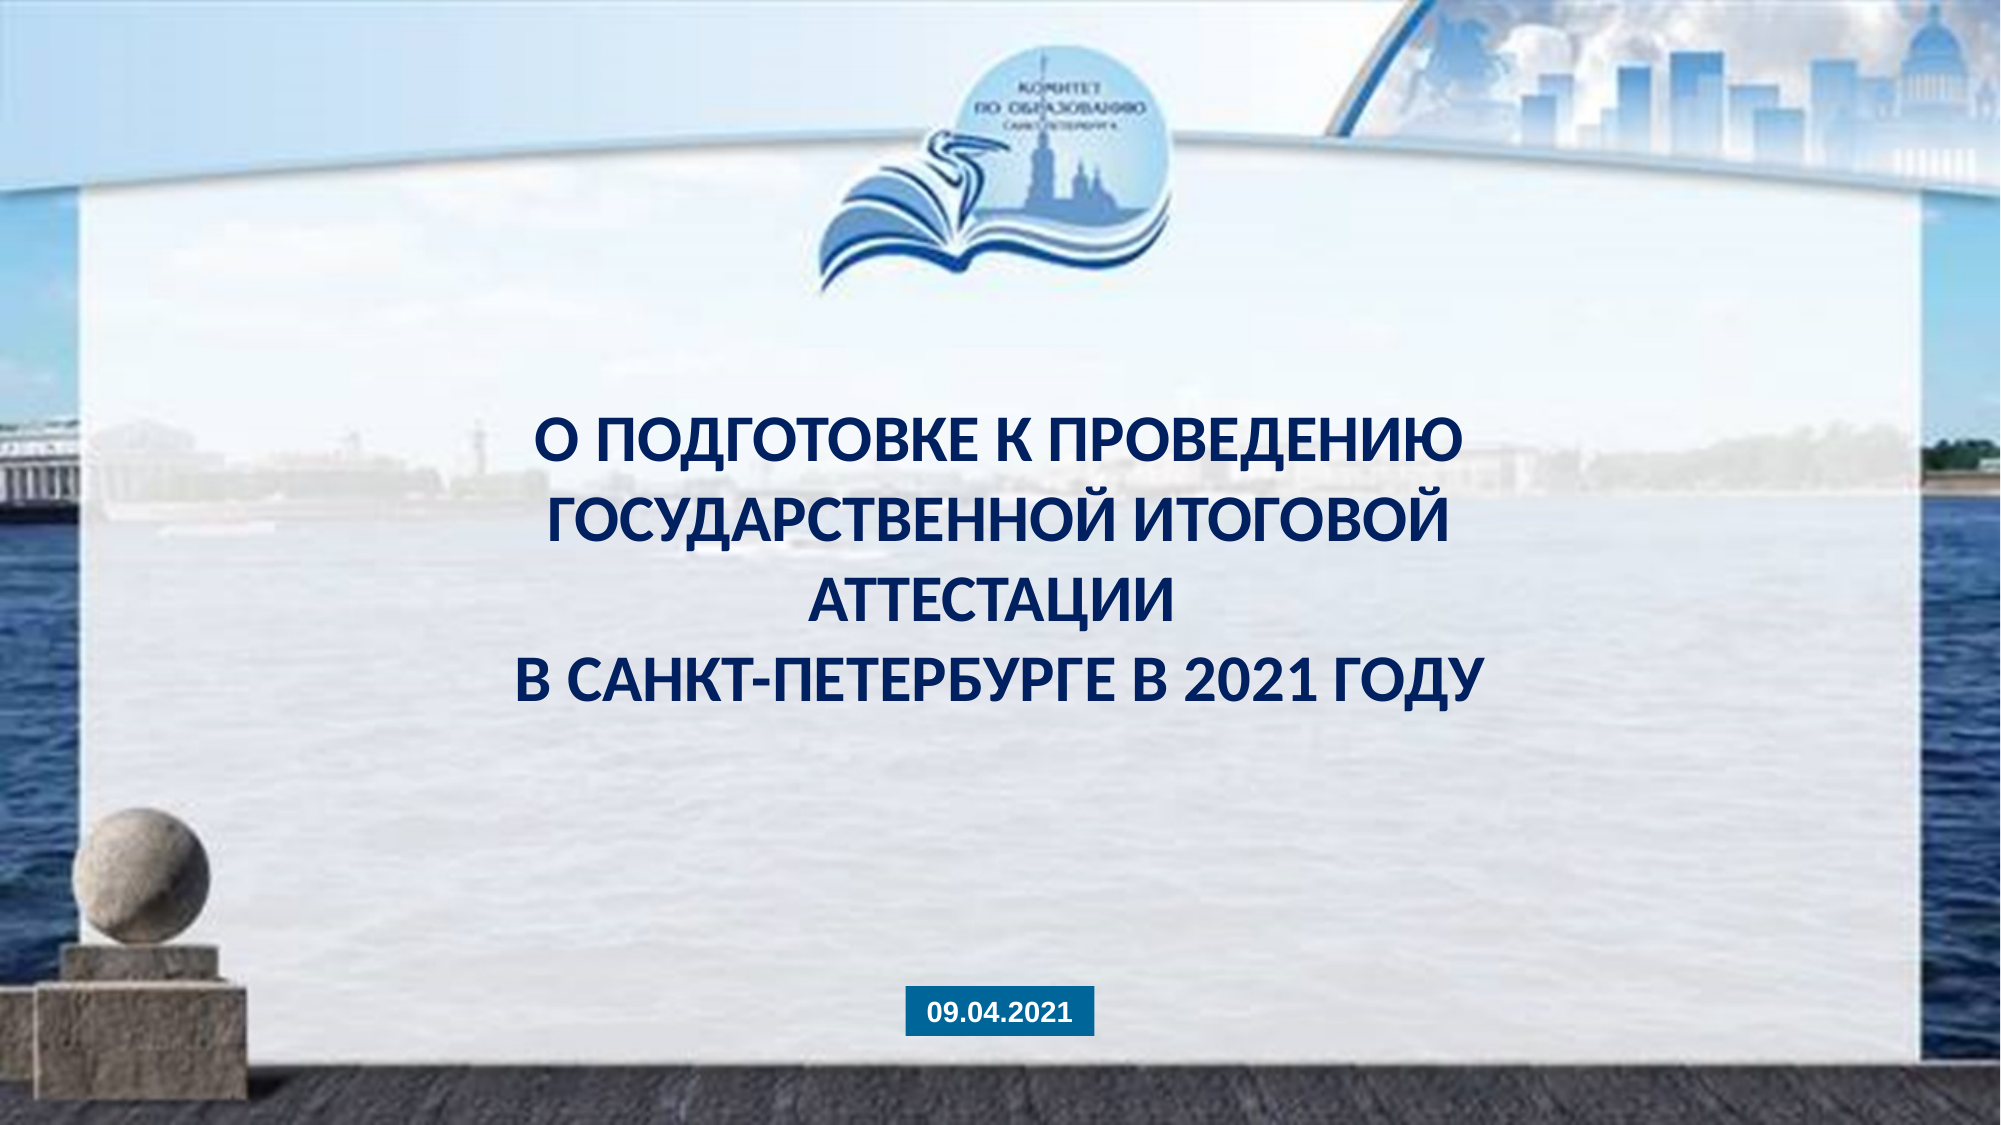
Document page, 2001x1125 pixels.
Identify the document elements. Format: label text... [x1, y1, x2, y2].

text_box О подготовке к проведению государственной итоговой аттестации в Санкт-Петербурге в 2021 году [396, 387, 1604, 723]
text_box 09.04.2021 [905, 986, 1095, 1036]
picture [0, 0, 2001, 1125]
